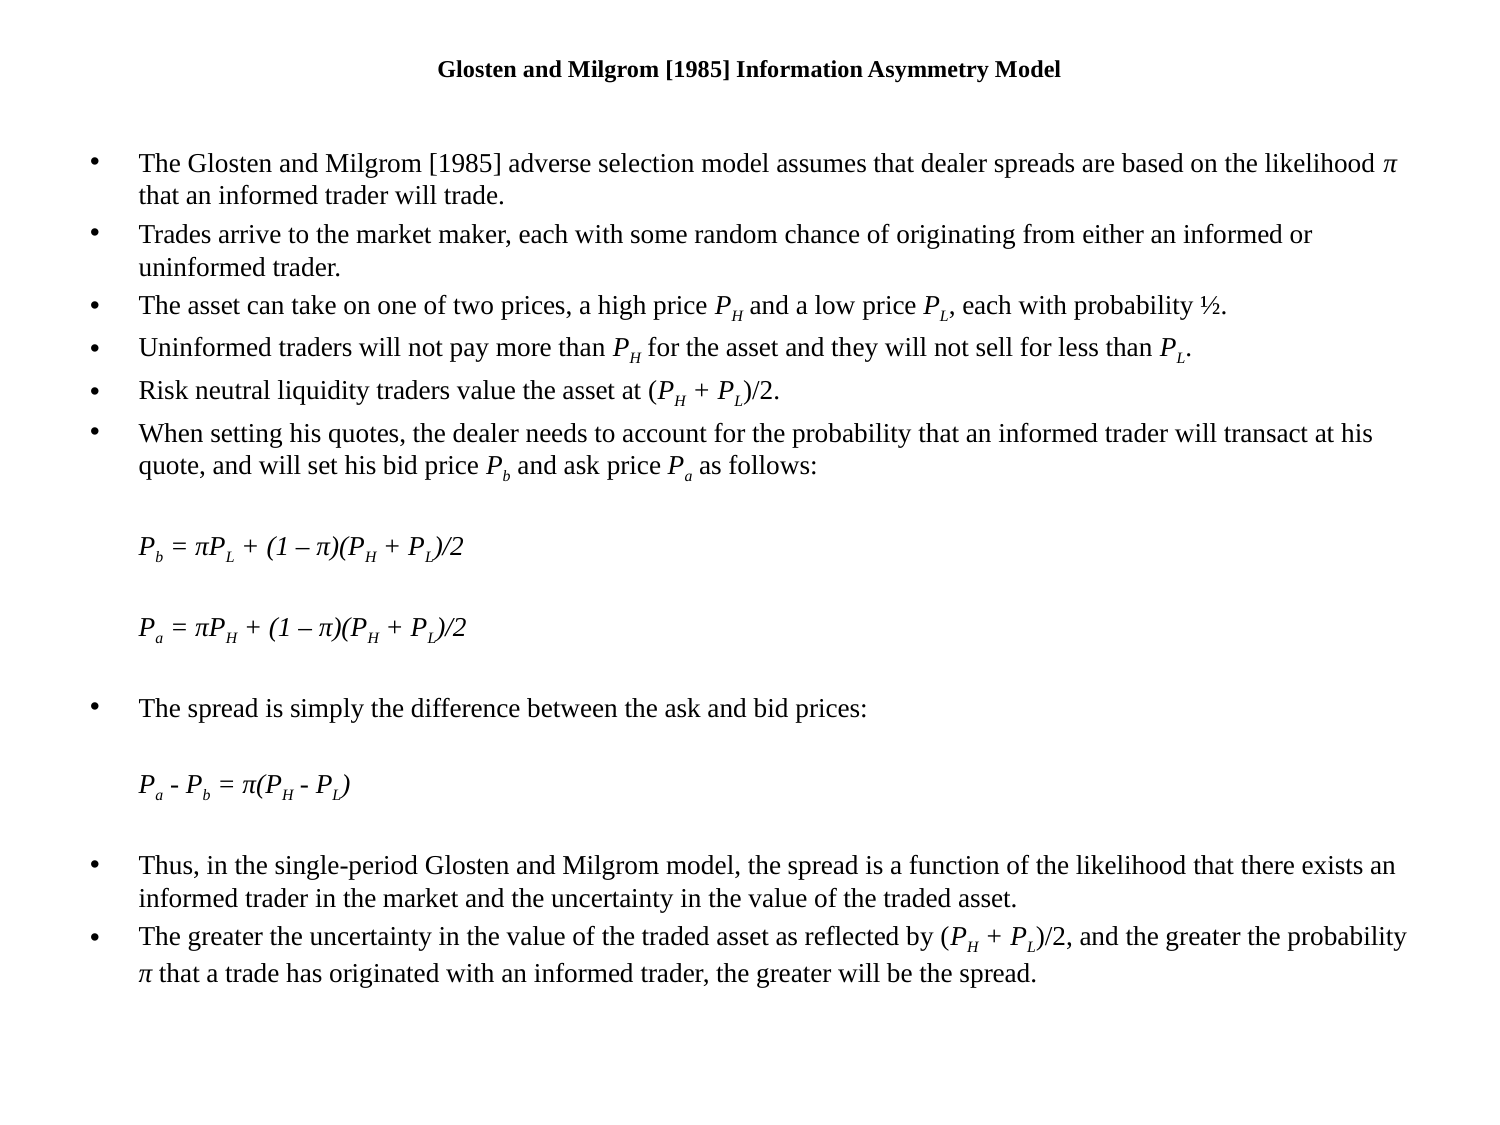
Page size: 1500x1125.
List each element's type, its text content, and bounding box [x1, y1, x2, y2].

list The Glosten and Milgrom [1985] adverse selection model assumes that dealer spreads are based on the likelihood π that an informed trader will trade. Trades arrive to the market maker, each with some random chance of originating from either an informed or uninformed trader. The asset can take on one of two prices, a high price PH and a low price PL, each with probability ½. Uninformed traders will not pay more than PH for the asset and they will not sell for less than PL. Risk neutral liquidity traders value the asset at (PH + PL)/2. When setting his quotes, the dealer needs to account for the probability that an informed trader will transact at his quote, and will set his bid price Pb and ask price Pa as follows: Pb = πPL + (1 – π)(PH + PL)/2 Pa = πPH + (1 – π)(PH + PL)/2 The spread is simply the difference between the ask and bid prices: Pa - Pb = π(PH - PL) Thus, in the single-period Glosten and Milgrom model, the spread is a function of the likelihood that there exists an informed trader in the market and the uncertainty in the value of the traded asset. The greater the uncertainty in the value of the traded asset as reflected by (PH + PL)/2, and the greater the probability π that a trade has originated with an informed trader, the greater will be the spread. [75, 137, 1425, 1005]
title Glosten and Milgrom [1985] Information Asymmetry Model [75, 45, 1425, 137]
